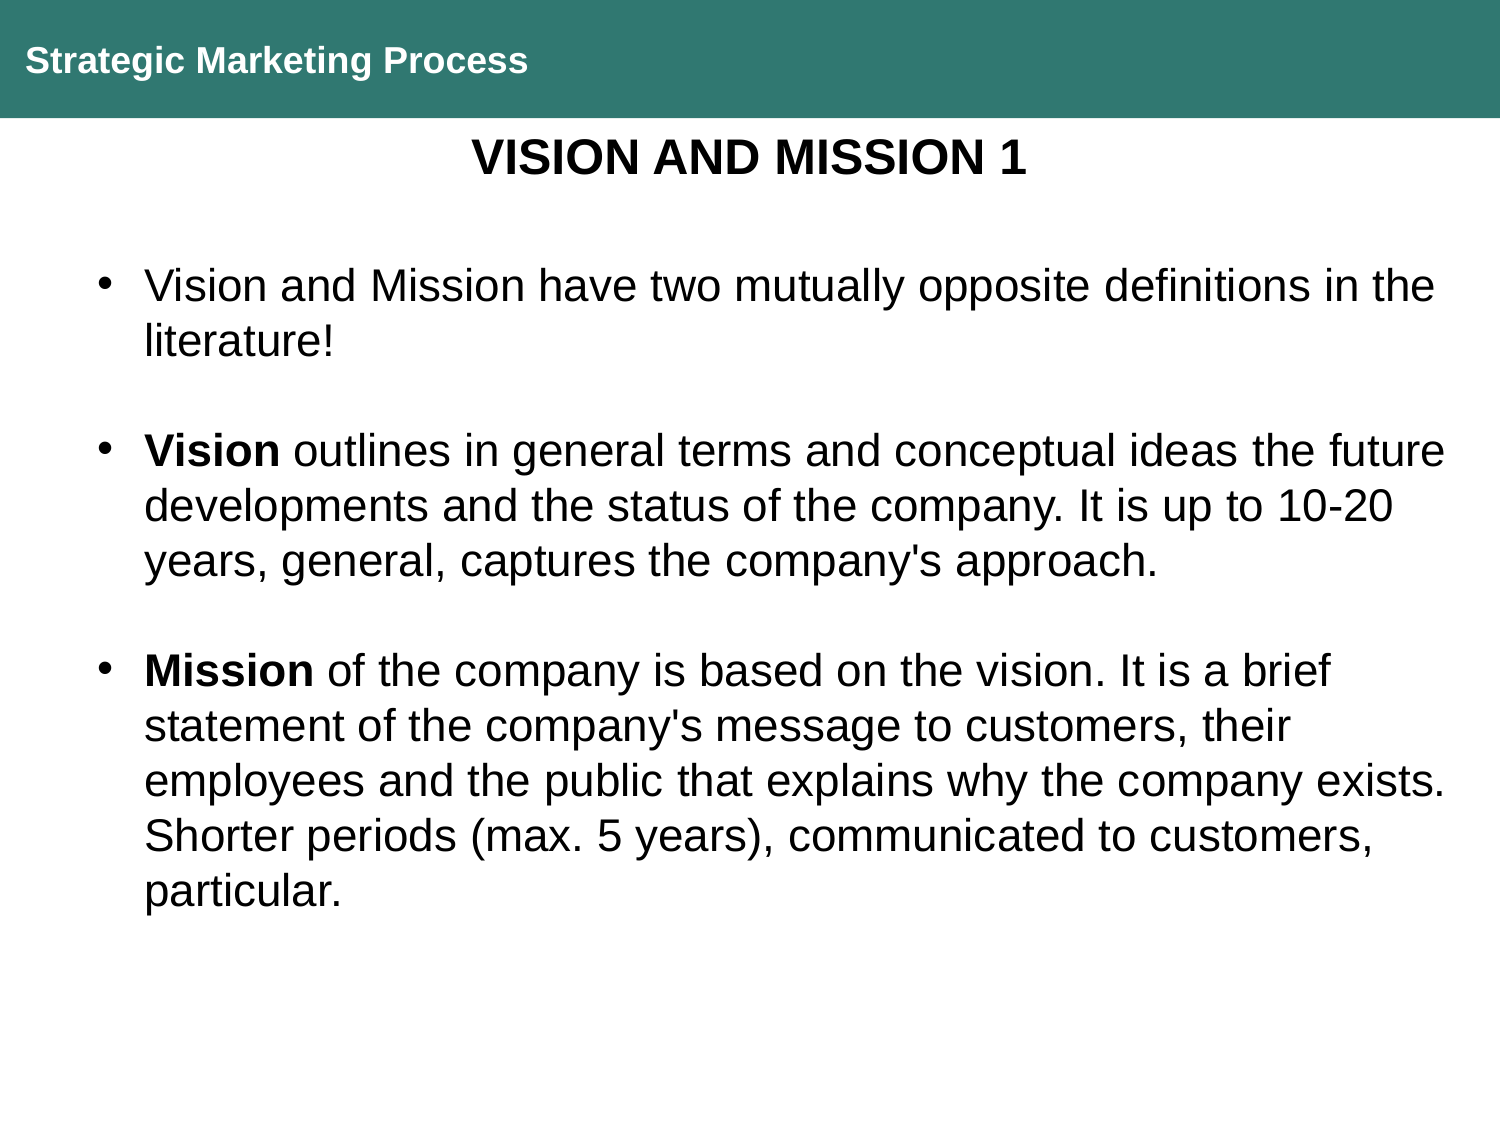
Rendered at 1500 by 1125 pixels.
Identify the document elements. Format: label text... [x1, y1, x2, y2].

text_box Vision and Mission have two mutually opposite definitions in the literature! Vision outlines in general terms and conceptual ideas the future developments and the status of the company. It is up to 10-20 years, general, captures the company's approach. Mission of the company is based on the vision. It is a brief statement of the company's message to customers, their employees and the public that explains why the company exists. Shorter periods (max. 5 years), communicated to customers, particular. [82, 247, 1474, 923]
text_box Strategic Marketing Process [0, 0, 1500, 120]
text_box VISION AND MISSION 1 [55, 117, 1444, 193]
